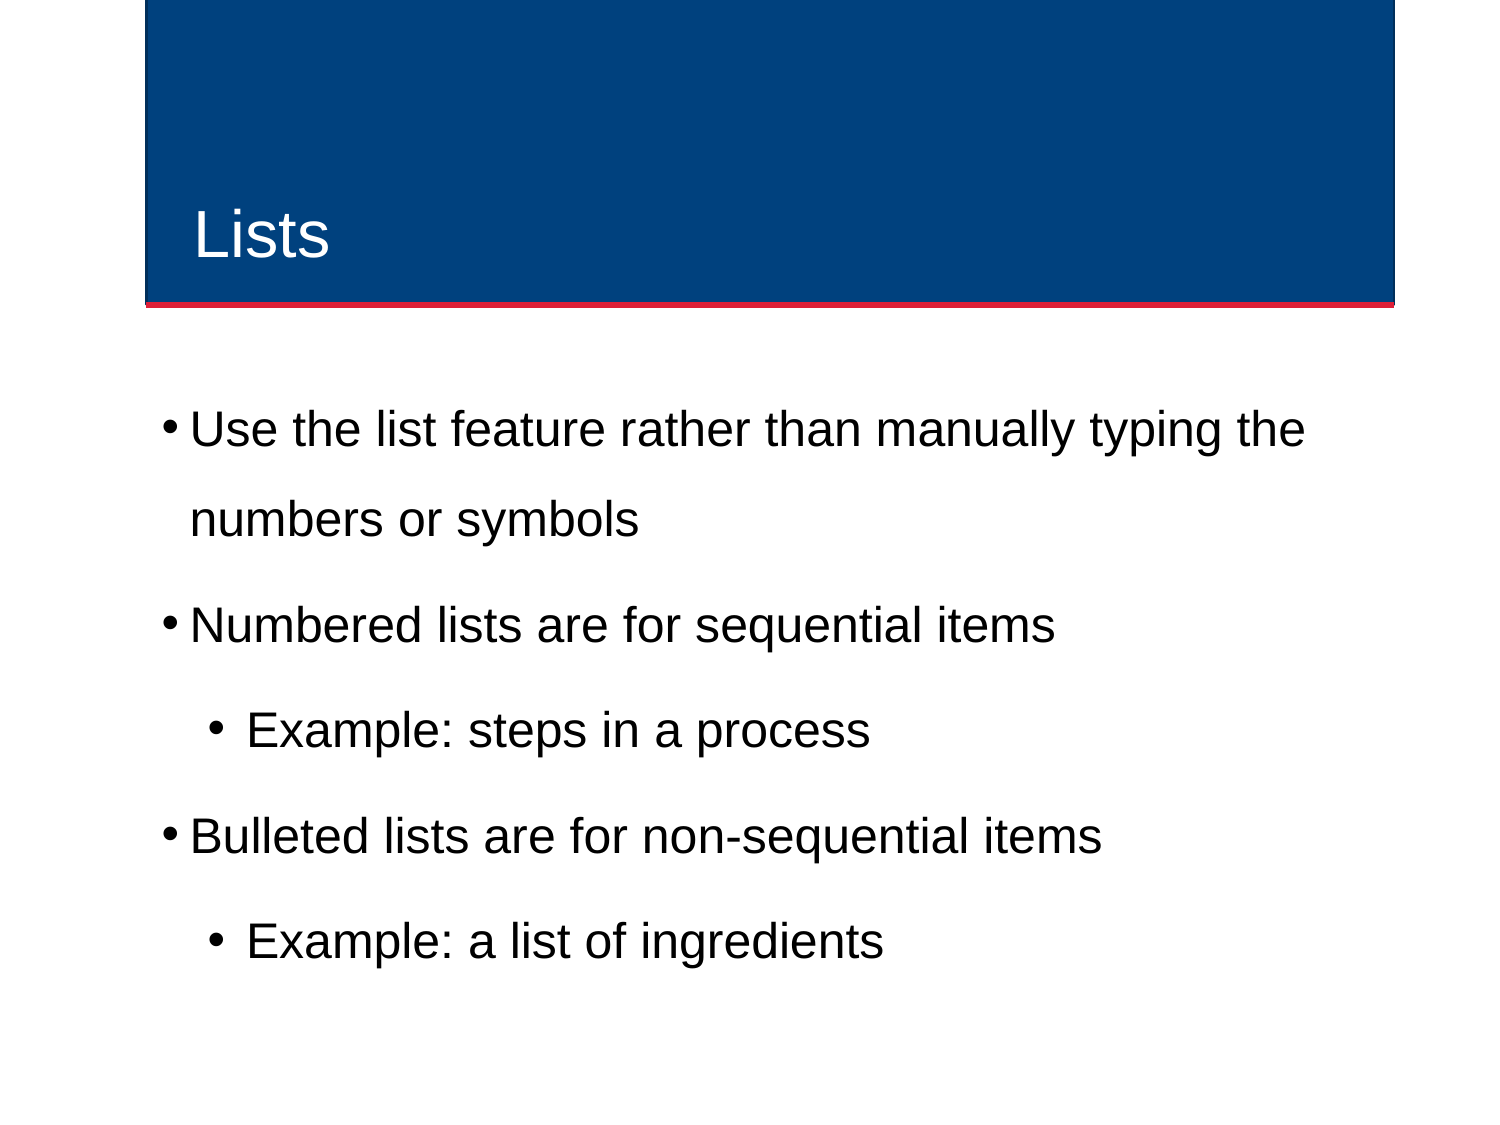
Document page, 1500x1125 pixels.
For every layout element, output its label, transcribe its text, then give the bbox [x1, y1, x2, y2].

list Use the list feature rather than manually typing the numbers or symbols Numbered lists are for sequential items Example: steps in a process Bulleted lists are for non-sequential items Example: a list of ingredients [146, 358, 1360, 994]
title Lists [178, 132, 1361, 280]
